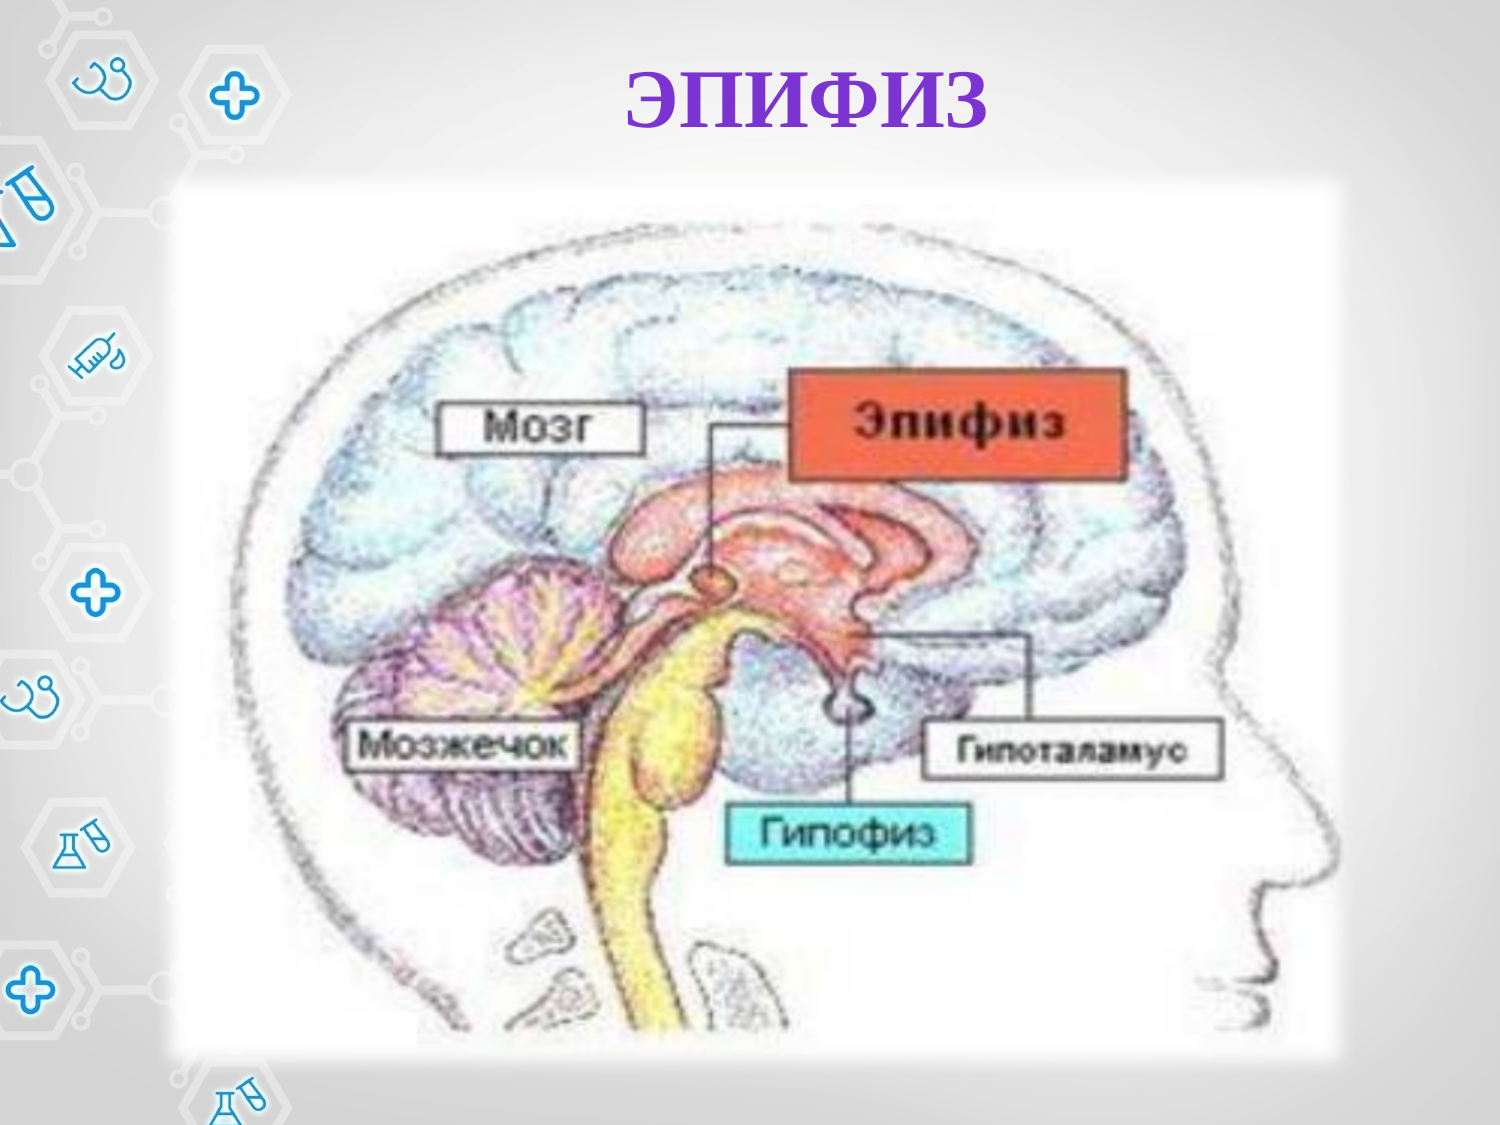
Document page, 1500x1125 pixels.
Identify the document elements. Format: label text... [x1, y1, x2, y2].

picture [0, 0, 1500, 1125]
title Эпифиз [234, 0, 1372, 188]
